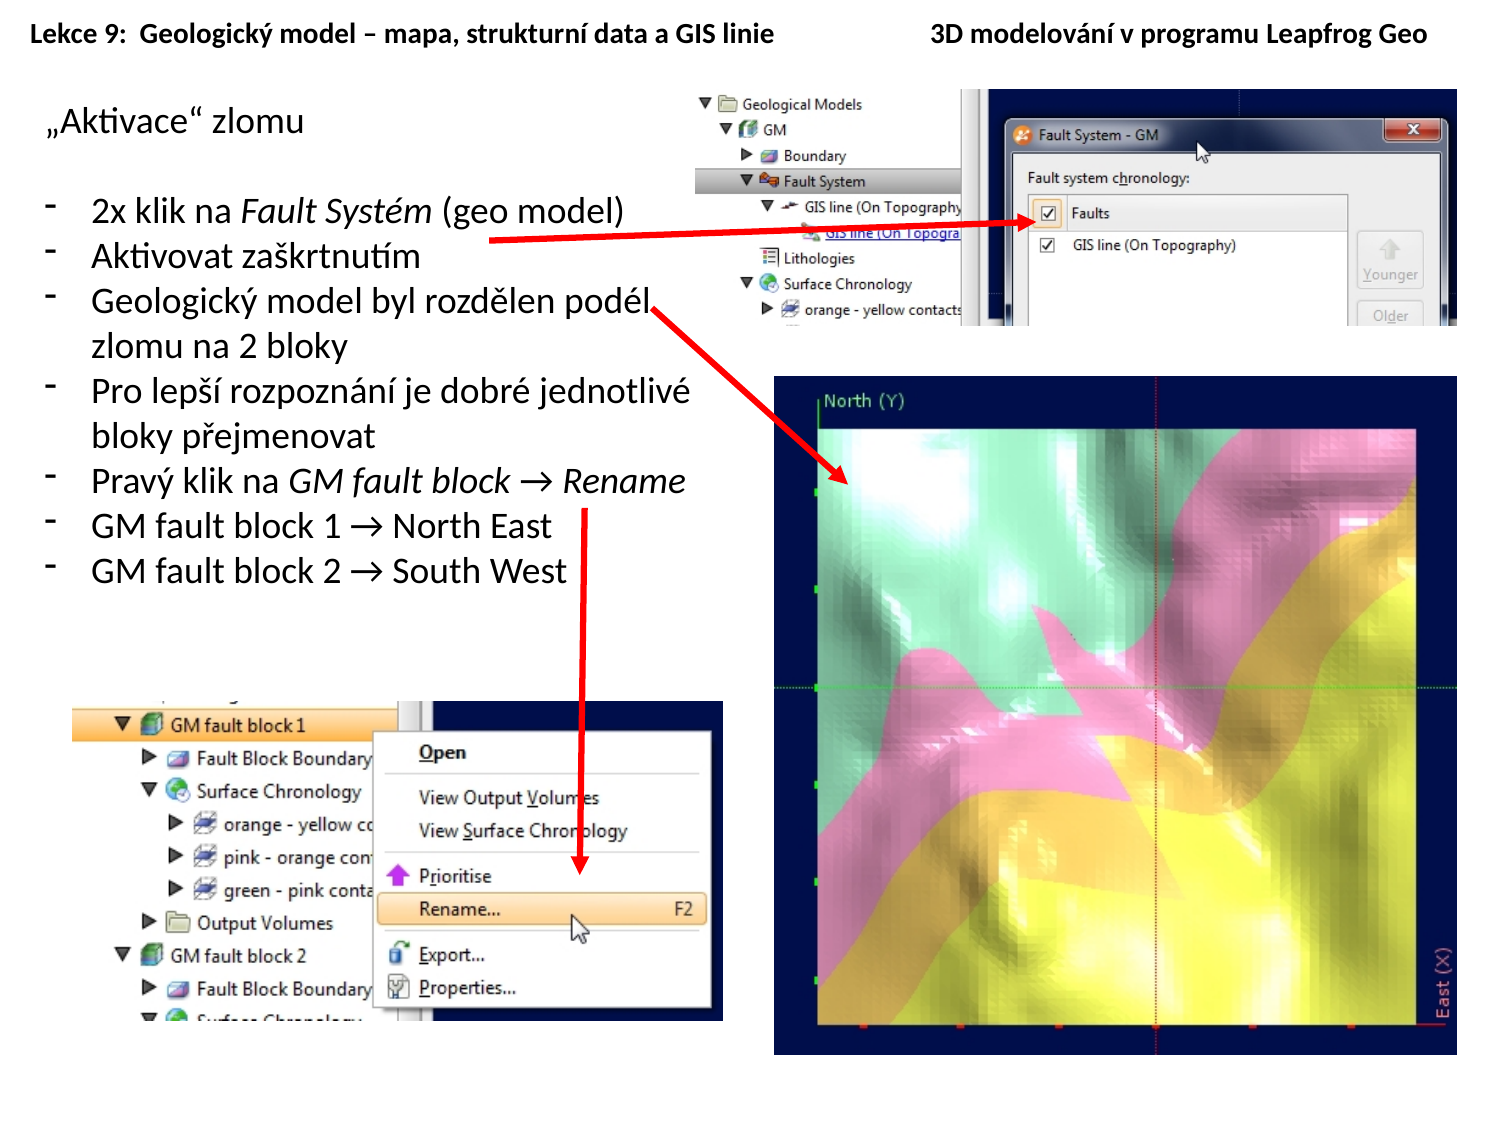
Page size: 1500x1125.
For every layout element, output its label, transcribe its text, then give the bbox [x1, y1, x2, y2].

picture [695, 89, 1457, 326]
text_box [579, 507, 585, 876]
picture [773, 376, 1457, 1055]
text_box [489, 221, 1037, 241]
picture [72, 701, 723, 1021]
text_box „Aktivace“ zlomu 2x klik na Fault Systém (geo model) Aktivovat zaškrtnutím Geologický model byl rozdělen podél zlomu na 2 bloky Pro lepší rozpoznání je dobré jednotlivé bloky přejmenovat Pravý klik na GM fault block → Rename GM fault block 1 → North East GM fault block 2 → South West [29, 88, 723, 599]
text_box Lekce 9: Geologický model – mapa, strukturní data a GIS linie 3D modelování v programu Leapfrog Geo [15, 7, 1485, 127]
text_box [651, 307, 849, 485]
